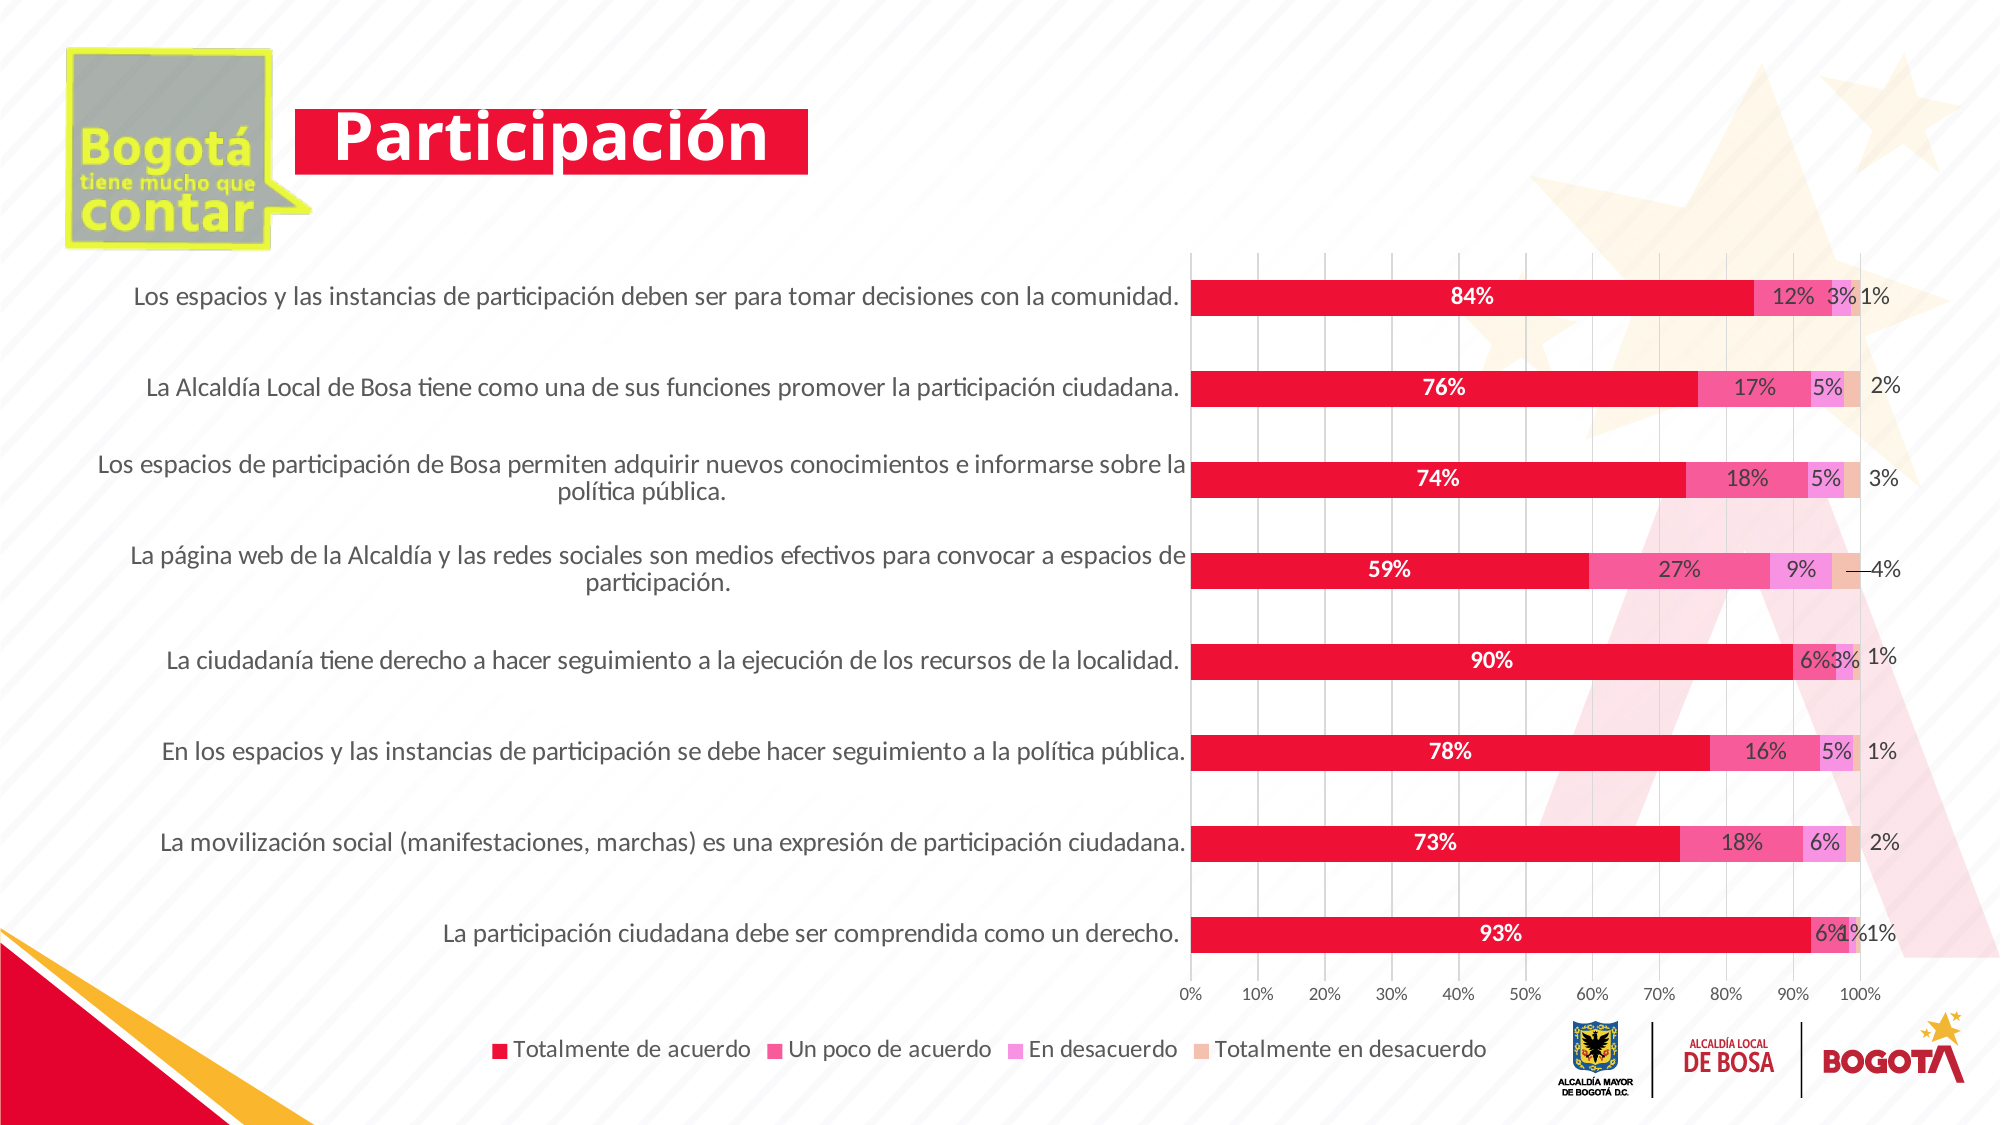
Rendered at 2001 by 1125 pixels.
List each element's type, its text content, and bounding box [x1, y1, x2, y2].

text_box Participación [313, 109, 808, 175]
picture [0, 0, 2000, 1125]
chart [60, 236, 1919, 1070]
